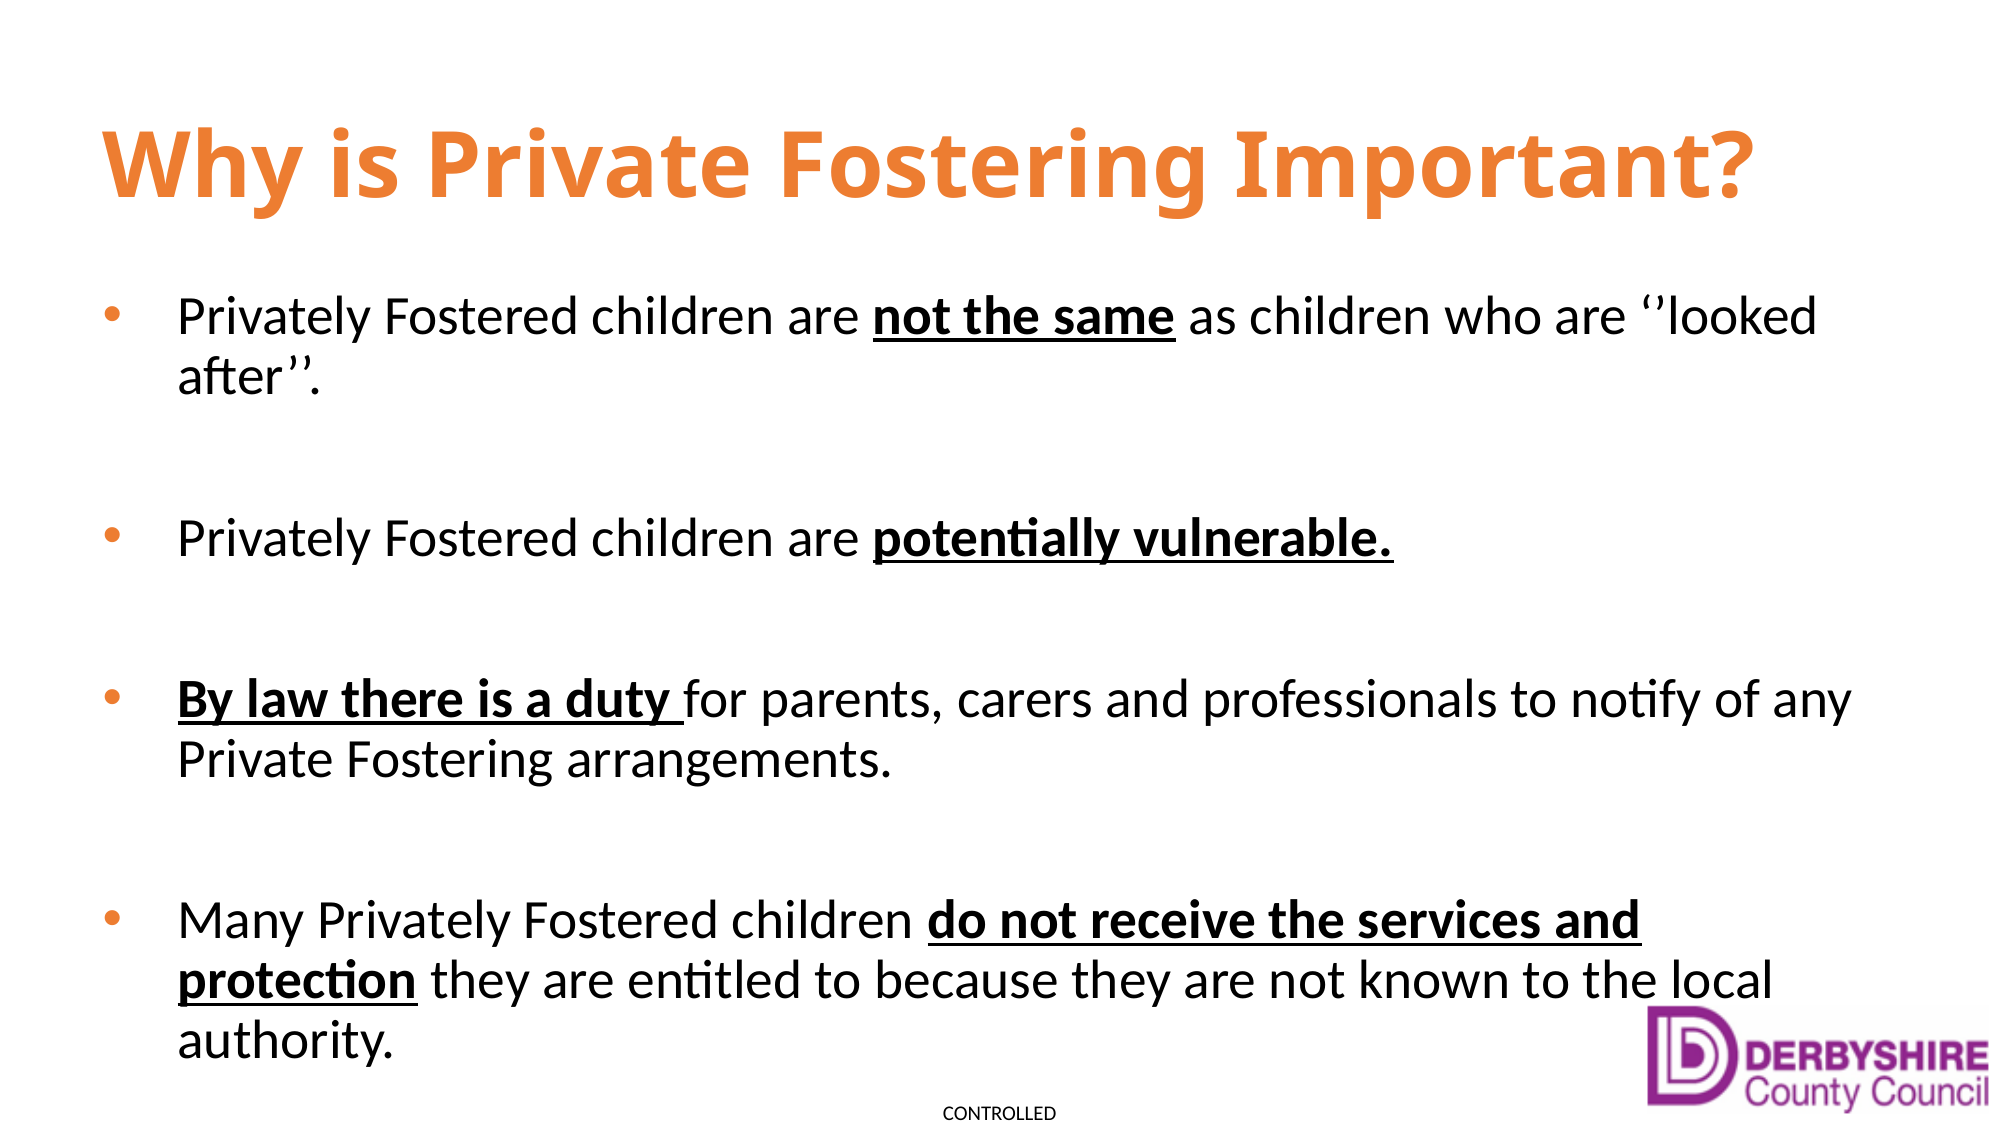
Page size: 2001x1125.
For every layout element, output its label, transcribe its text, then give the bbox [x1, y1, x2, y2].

list Privately Fostered children are not the same as children who are ‘’looked after’’. Privately Fostered children are potentially vulnerable. By law there is a duty for parents, carers and professionals to notify of any Private Fostering arrangements. Many Privately Fostered children do not receive the services and protection they are entitled to because they are not known to the local authority. [87, 278, 1907, 909]
picture [1635, 999, 2000, 1125]
title Why is Private Fostering Important? [87, 89, 1820, 248]
